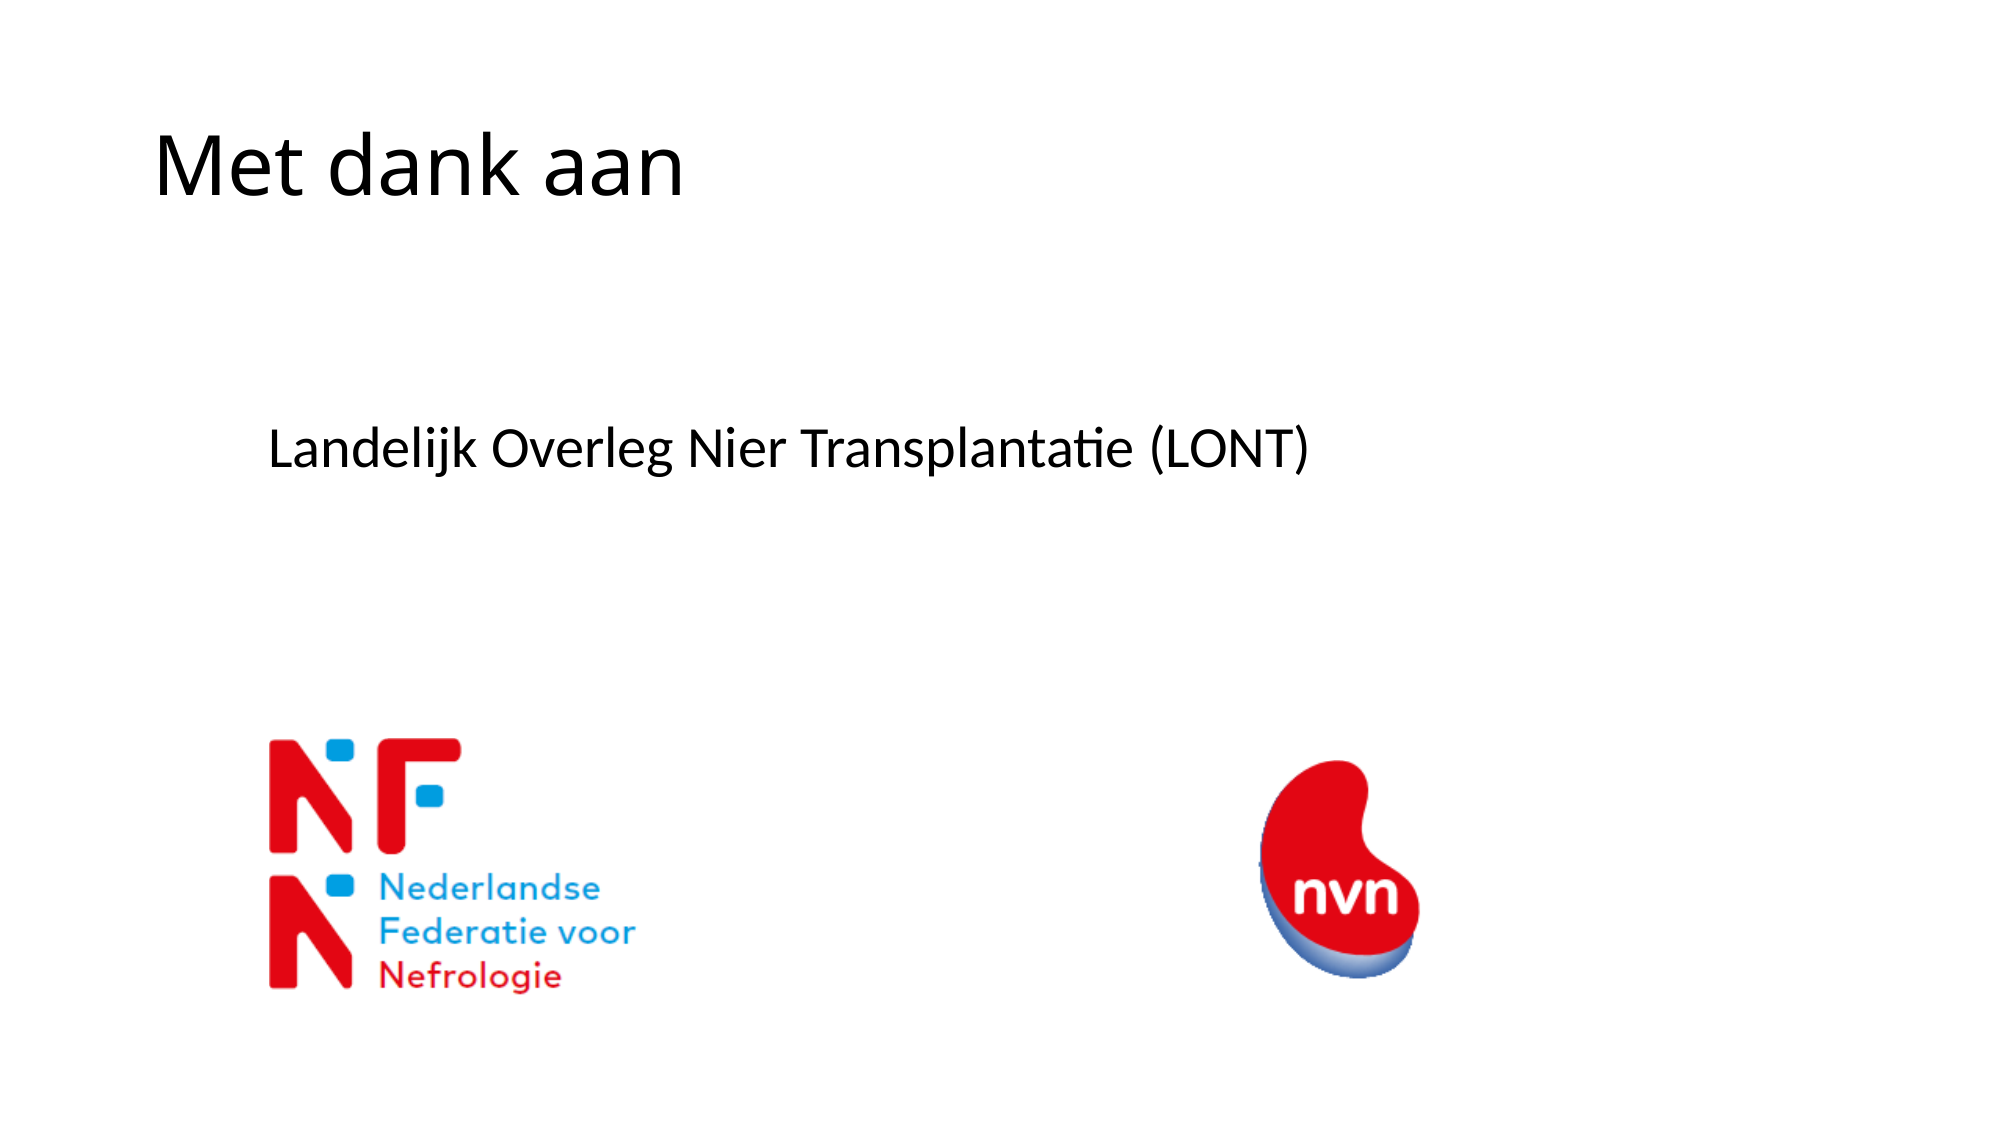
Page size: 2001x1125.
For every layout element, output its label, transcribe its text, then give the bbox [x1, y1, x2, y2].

title Met dank aan [137, 59, 1863, 278]
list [269, 738, 639, 996]
text_box Landelijk Overleg Nier Transplantatie (LONT) [253, 401, 1358, 487]
picture [1212, 760, 1697, 996]
